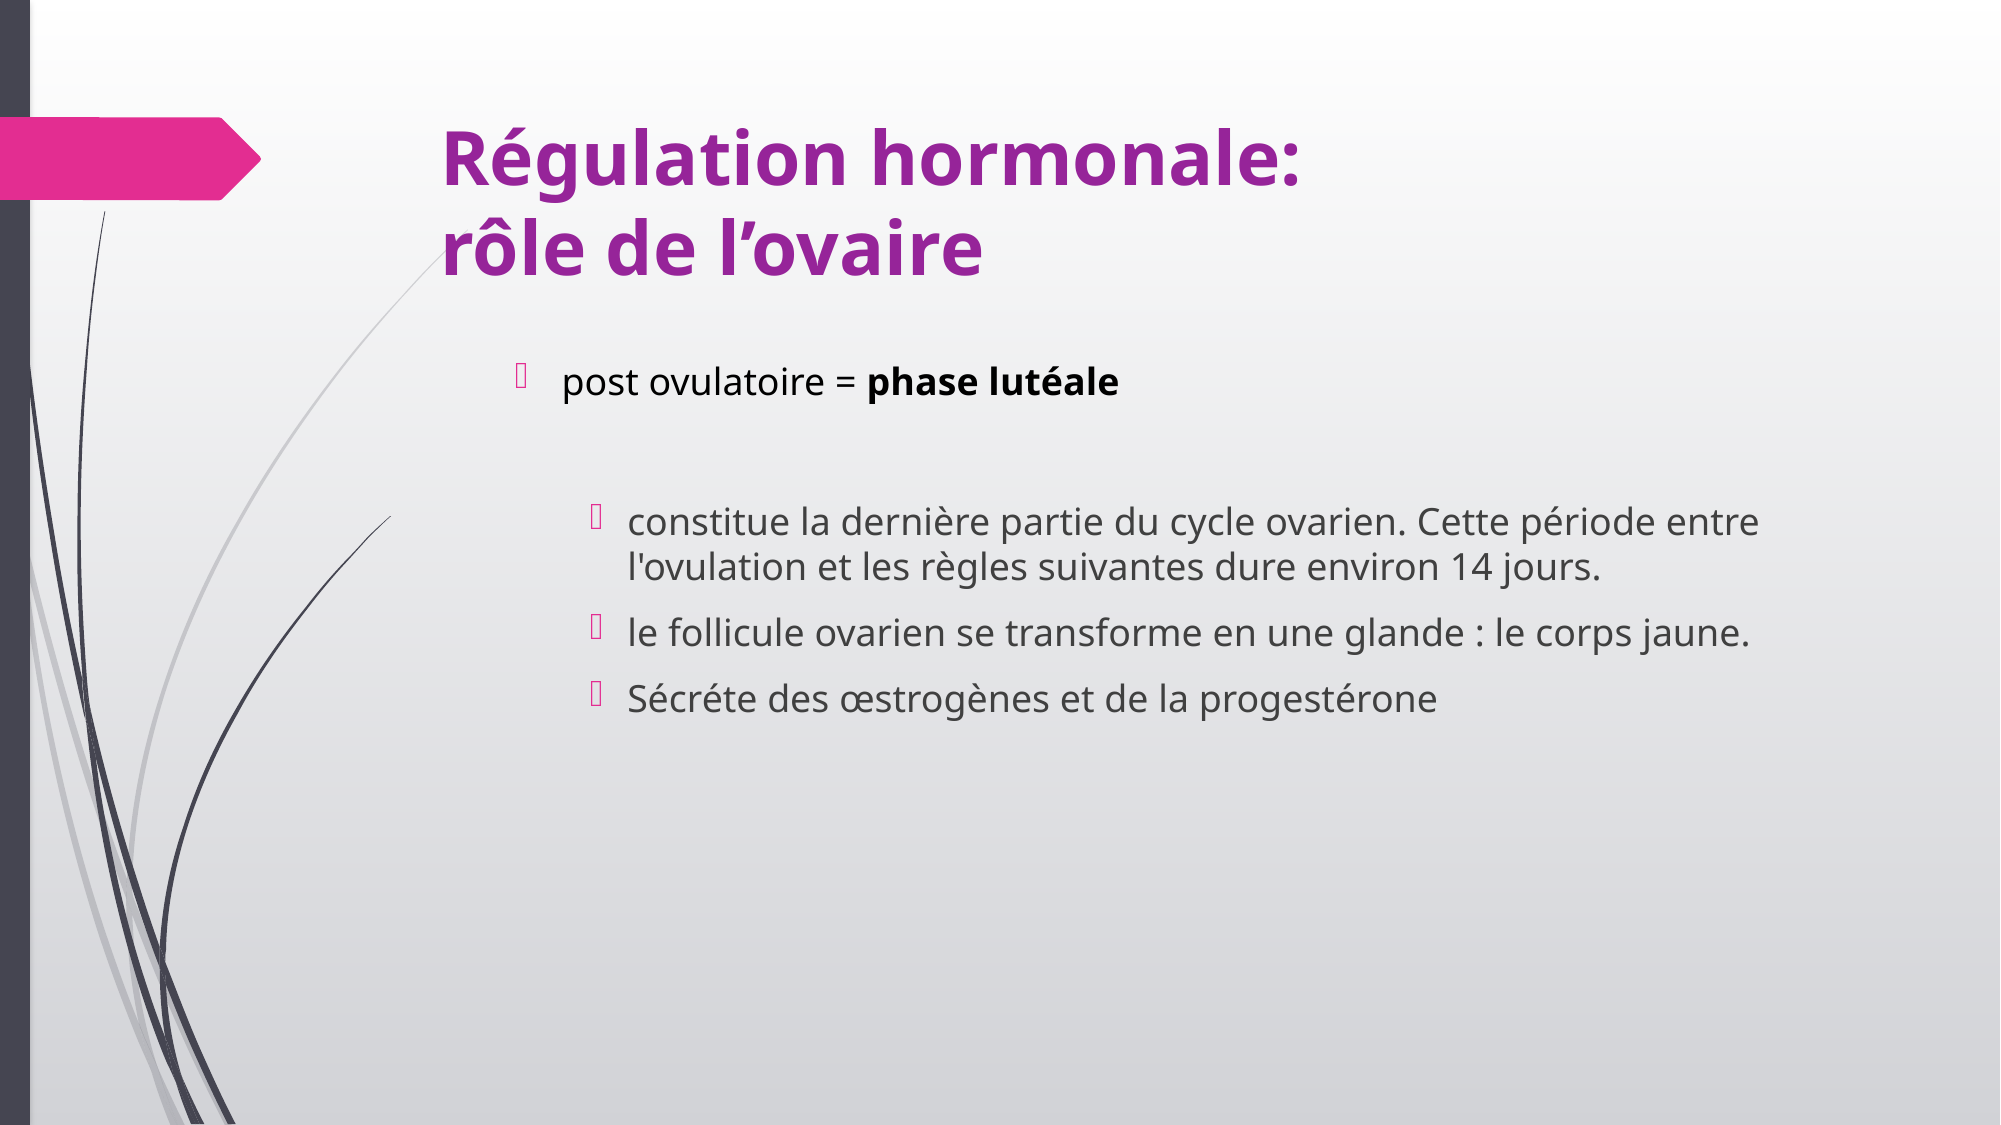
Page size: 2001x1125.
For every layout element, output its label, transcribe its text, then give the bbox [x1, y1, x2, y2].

list post ovulatoire = phase lutéale constitue la dernière partie du cycle ovarien. Cette période entre l'ovulation et les règles suivantes dure environ 14 jours. le follicule ovarien se transforme en une glande : le corps jaune. Sécréte des œstrogènes et de la progestérone [424, 350, 1888, 970]
title Régulation hormonale: rôle de l’ovaire [425, 102, 1888, 313]
